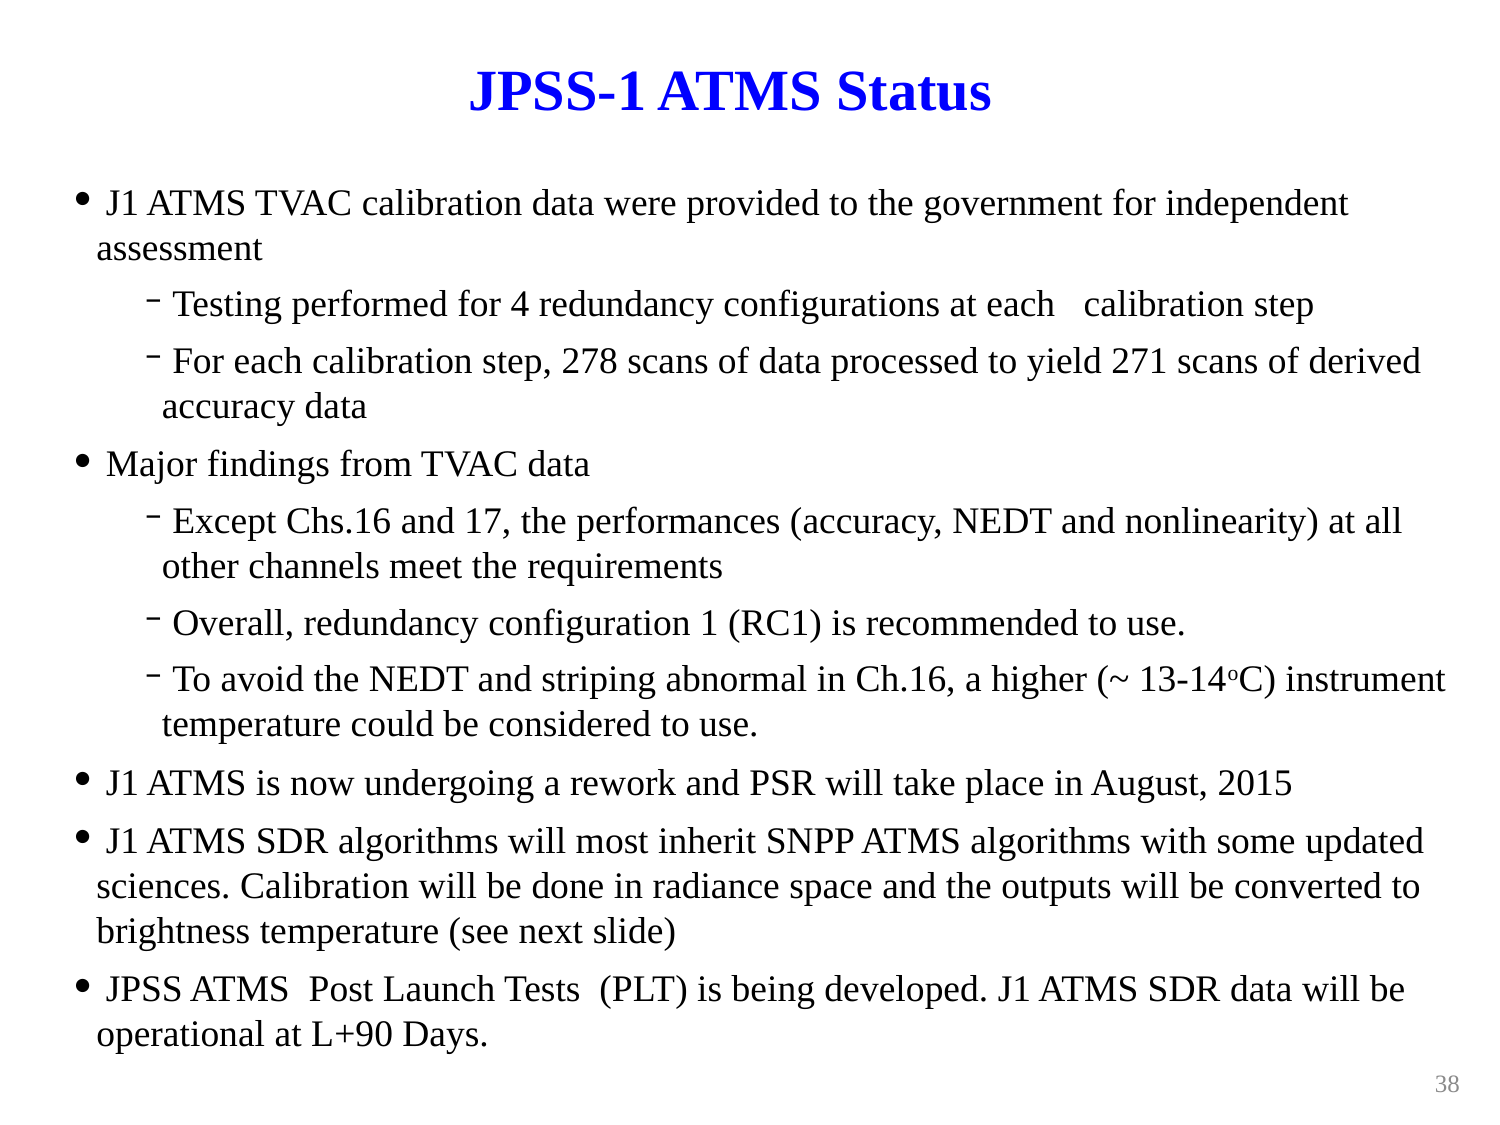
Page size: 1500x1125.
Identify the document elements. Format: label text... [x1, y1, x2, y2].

list J1 ATMS TVAC calibration data were provided to the government for independent assessment Testing performed for 4 redundancy configurations at each calibration step For each calibration step, 278 scans of data processed to yield 271 scans of derived accuracy data Major findings from TVAC data Except Chs.16 and 17, the performances (accuracy, NEDT and nonlinearity) at all other channels meet the requirements Overall, redundancy configuration 1 (RC1) is recommended to use. To avoid the NEDT and striping abnormal in Ch.16, a higher (~ 13-14oC) instrument temperature could be considered to use. J1 ATMS is now undergoing a rework and PSR will take place in August, 2015 J1 ATMS SDR algorithms will most inherit SNPP ATMS algorithms with some updated sciences. Calibration will be done in radiance space and the outputs will be converted to brightness temperature (see next slide) JPSS ATMS Post Launch Tests (PLT) is being developed. J1 ATMS SDR data will be operational at L+90 Days. [24, 162, 1463, 1063]
slide_number 38 [1125, 1052, 1475, 1113]
title JPSS-1 ATMS Status [62, 12, 1413, 162]
